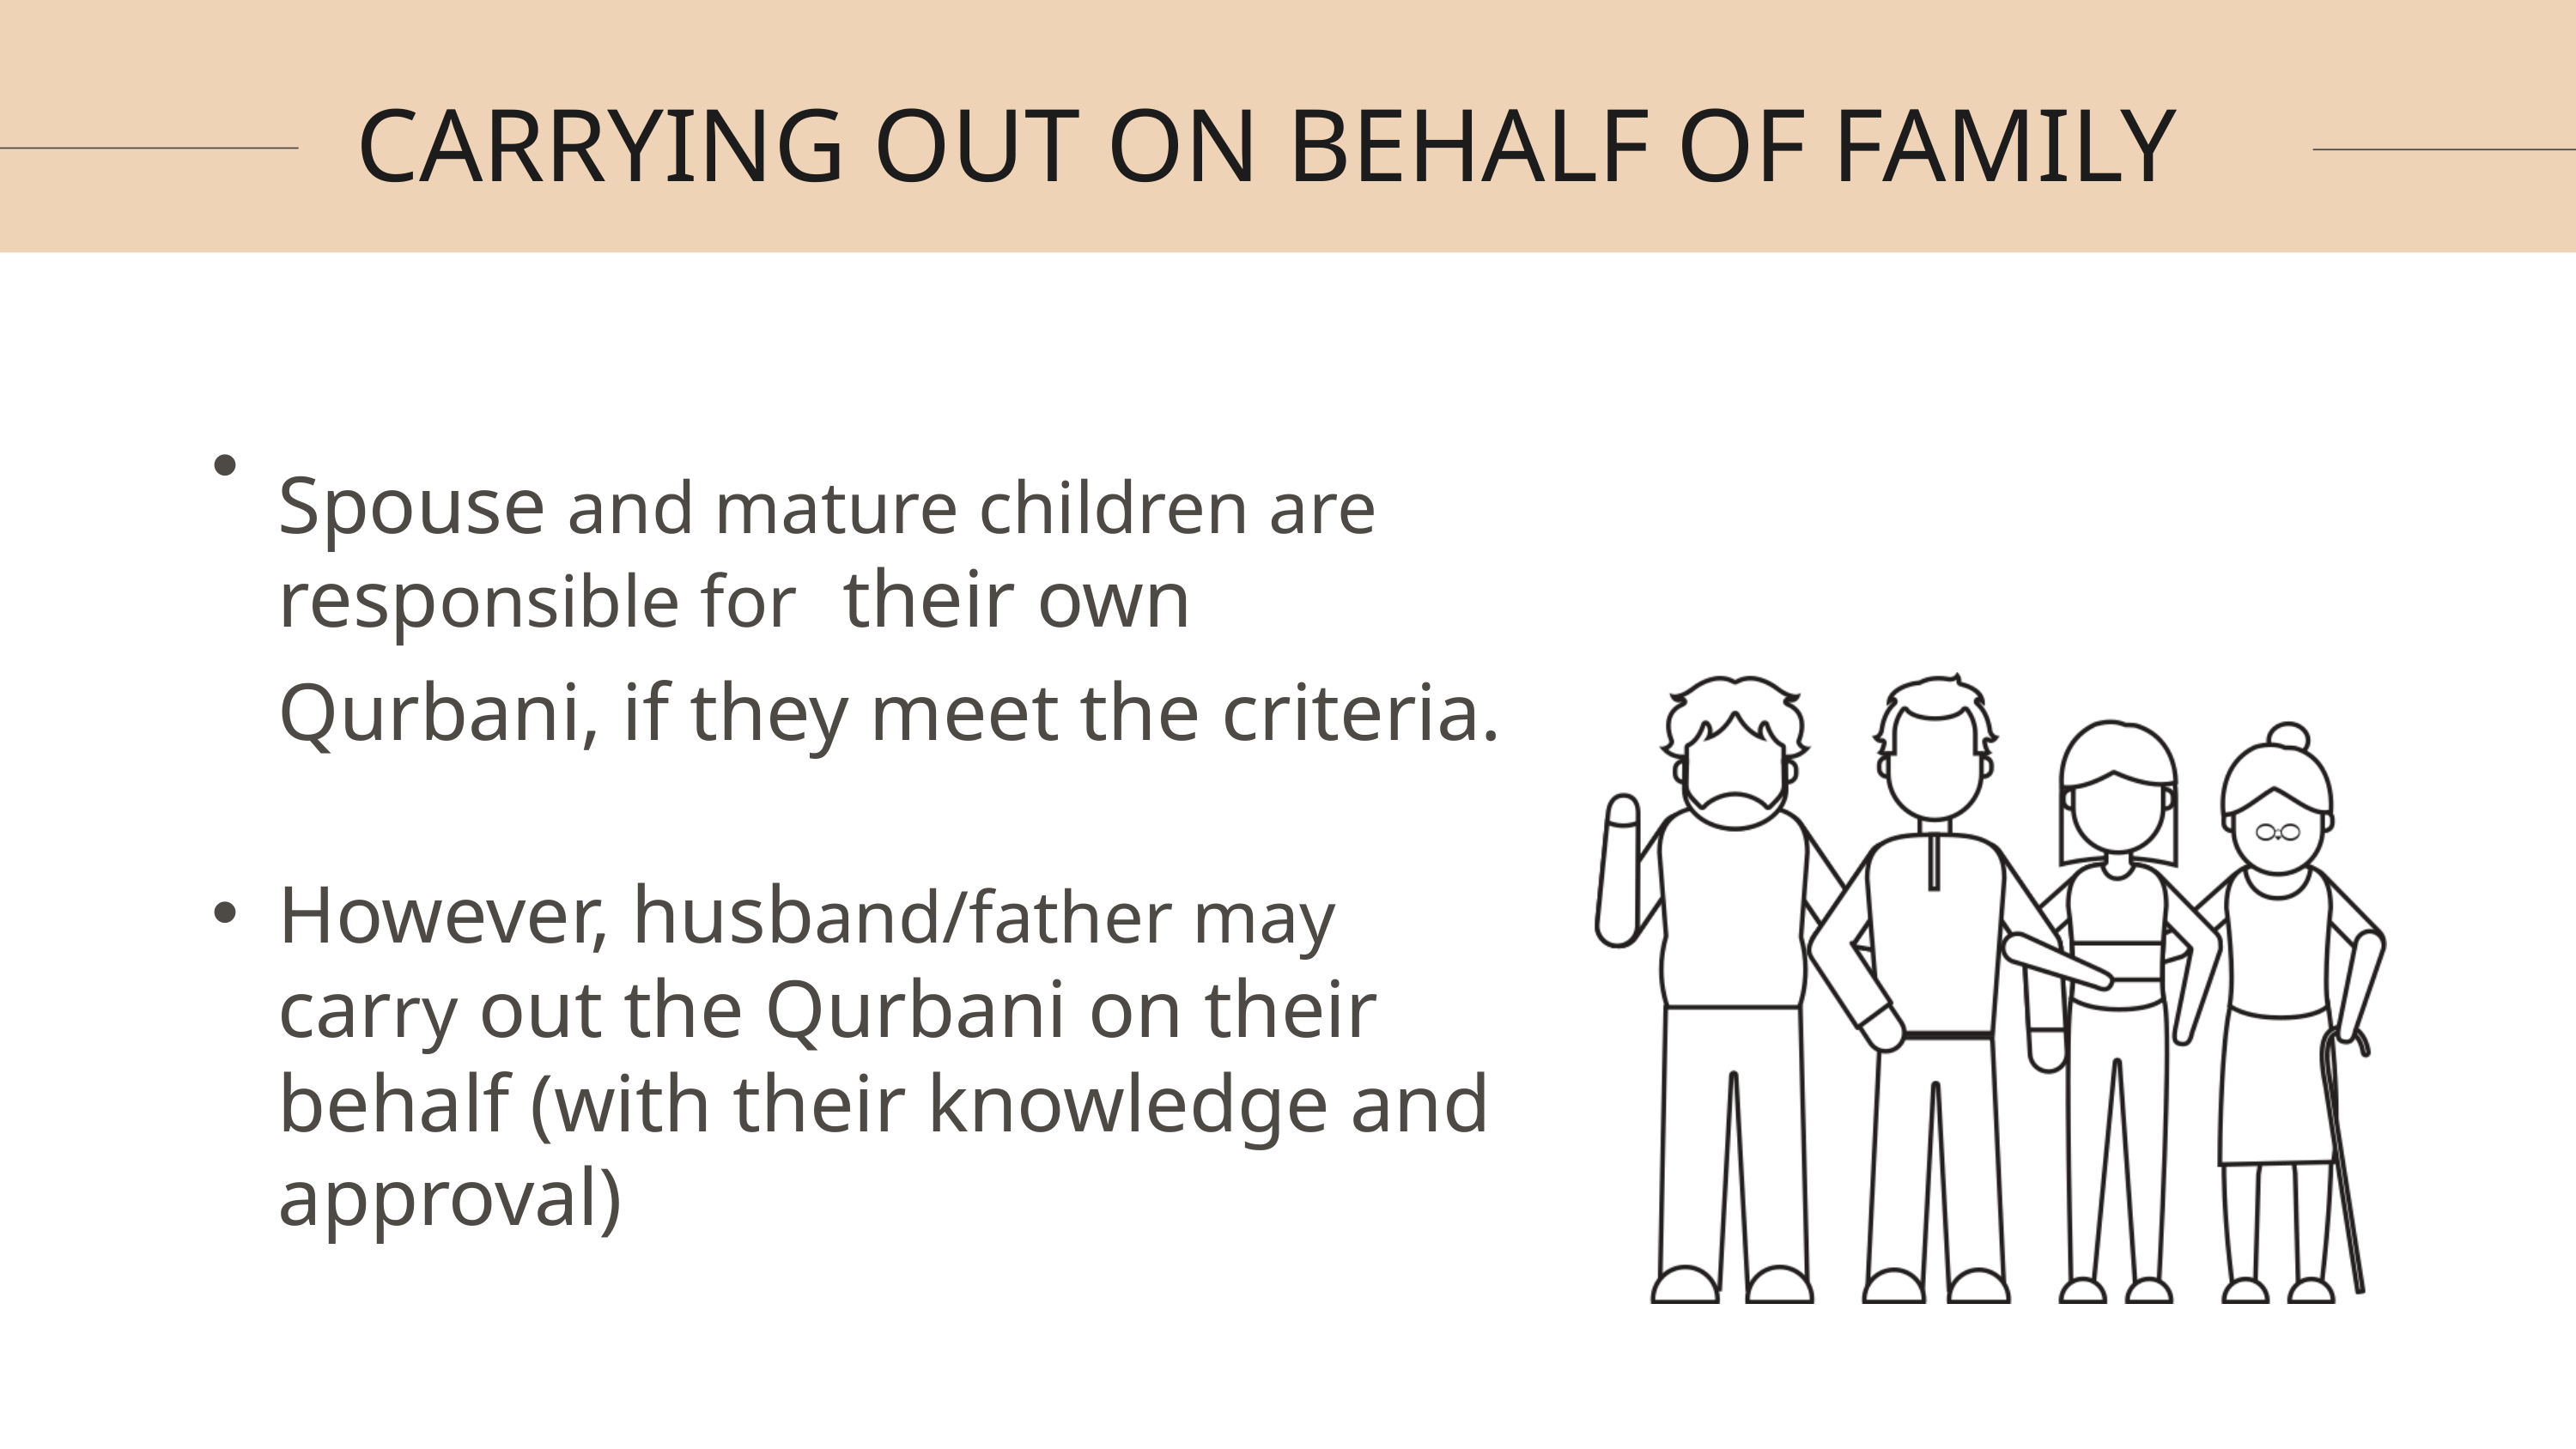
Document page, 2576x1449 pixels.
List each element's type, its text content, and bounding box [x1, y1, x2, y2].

text_box [0, 0, 2576, 253]
text_box However, husband/father may carry out the Qurbani on their behalf (with their knowledge and approval) [144, 864, 1510, 1242]
text_box CARRYING OUT ON BEHALF OF FAMILY [355, 97, 2387, 202]
picture [1594, 672, 2387, 1304]
text_box Spouse and mature children are responsible for their own Qurbani, if they meet the criteria. [144, 473, 1510, 756]
